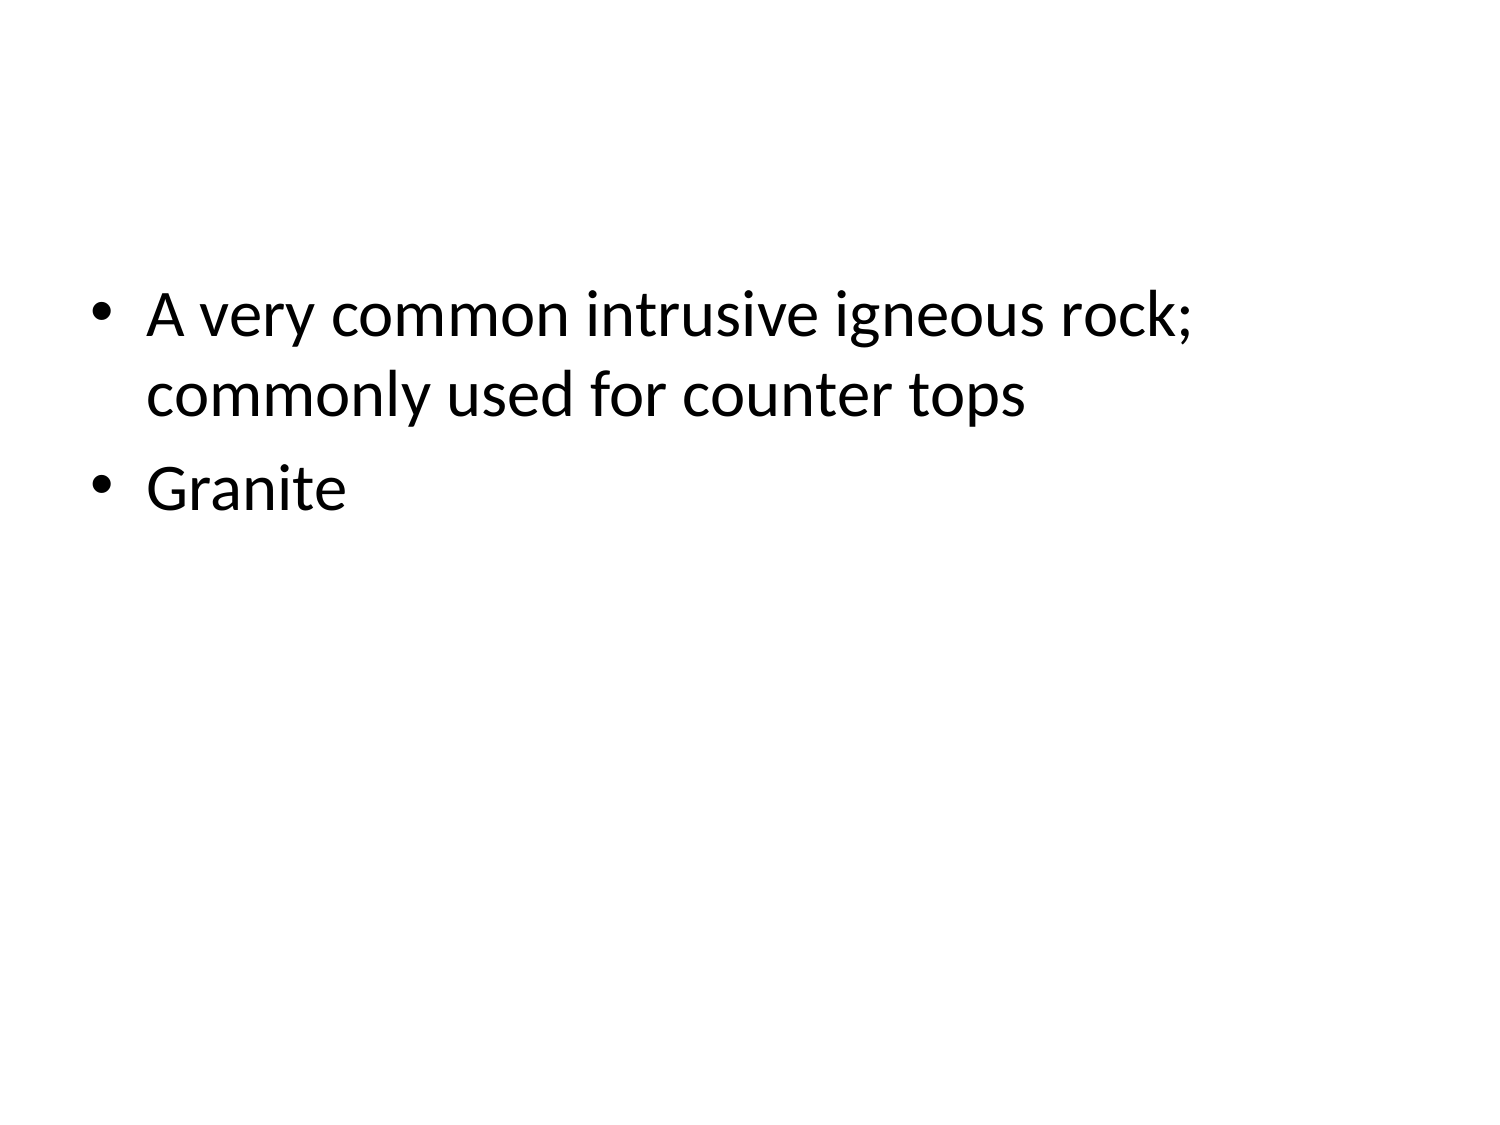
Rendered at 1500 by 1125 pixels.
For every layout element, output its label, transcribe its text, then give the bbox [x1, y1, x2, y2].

list A very common intrusive igneous rock; commonly used for counter tops Granite [75, 262, 1425, 1005]
